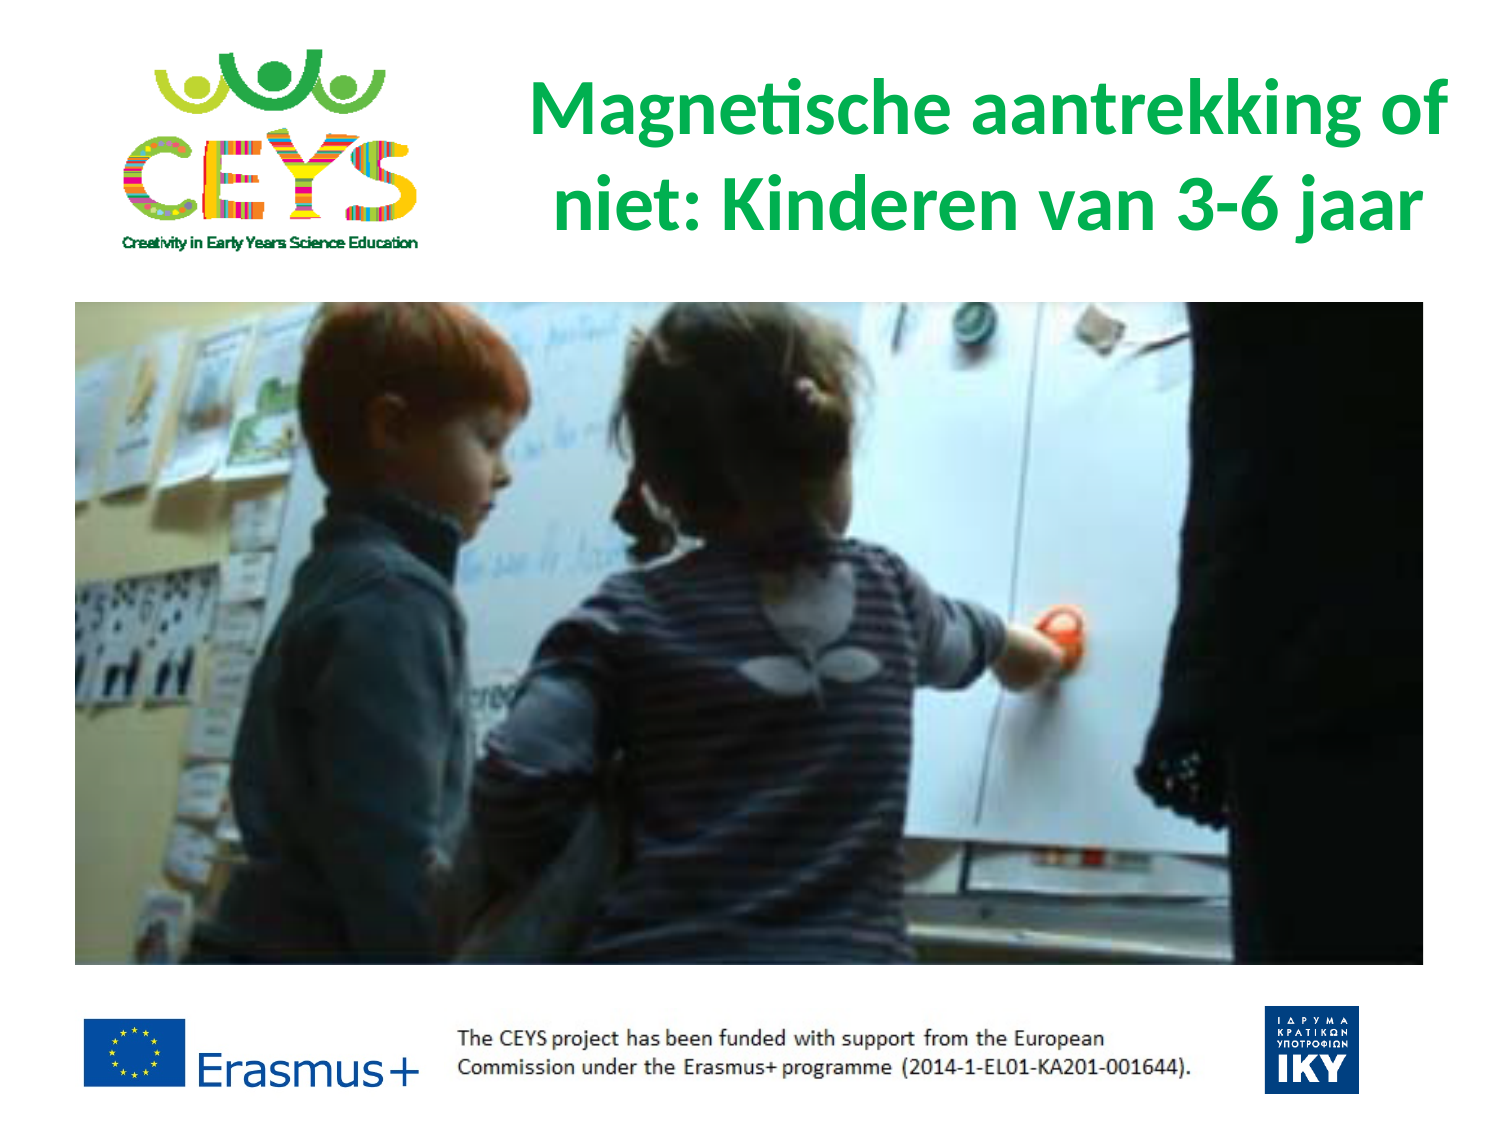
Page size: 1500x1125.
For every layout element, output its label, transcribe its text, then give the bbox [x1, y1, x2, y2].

picture [444, 1008, 1205, 1097]
picture [64, 999, 438, 1106]
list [74, 302, 1424, 965]
picture [1264, 1005, 1359, 1094]
title Magnetische aantrekking of niet: Kinderen van 3-6 jaar [478, 45, 1500, 256]
